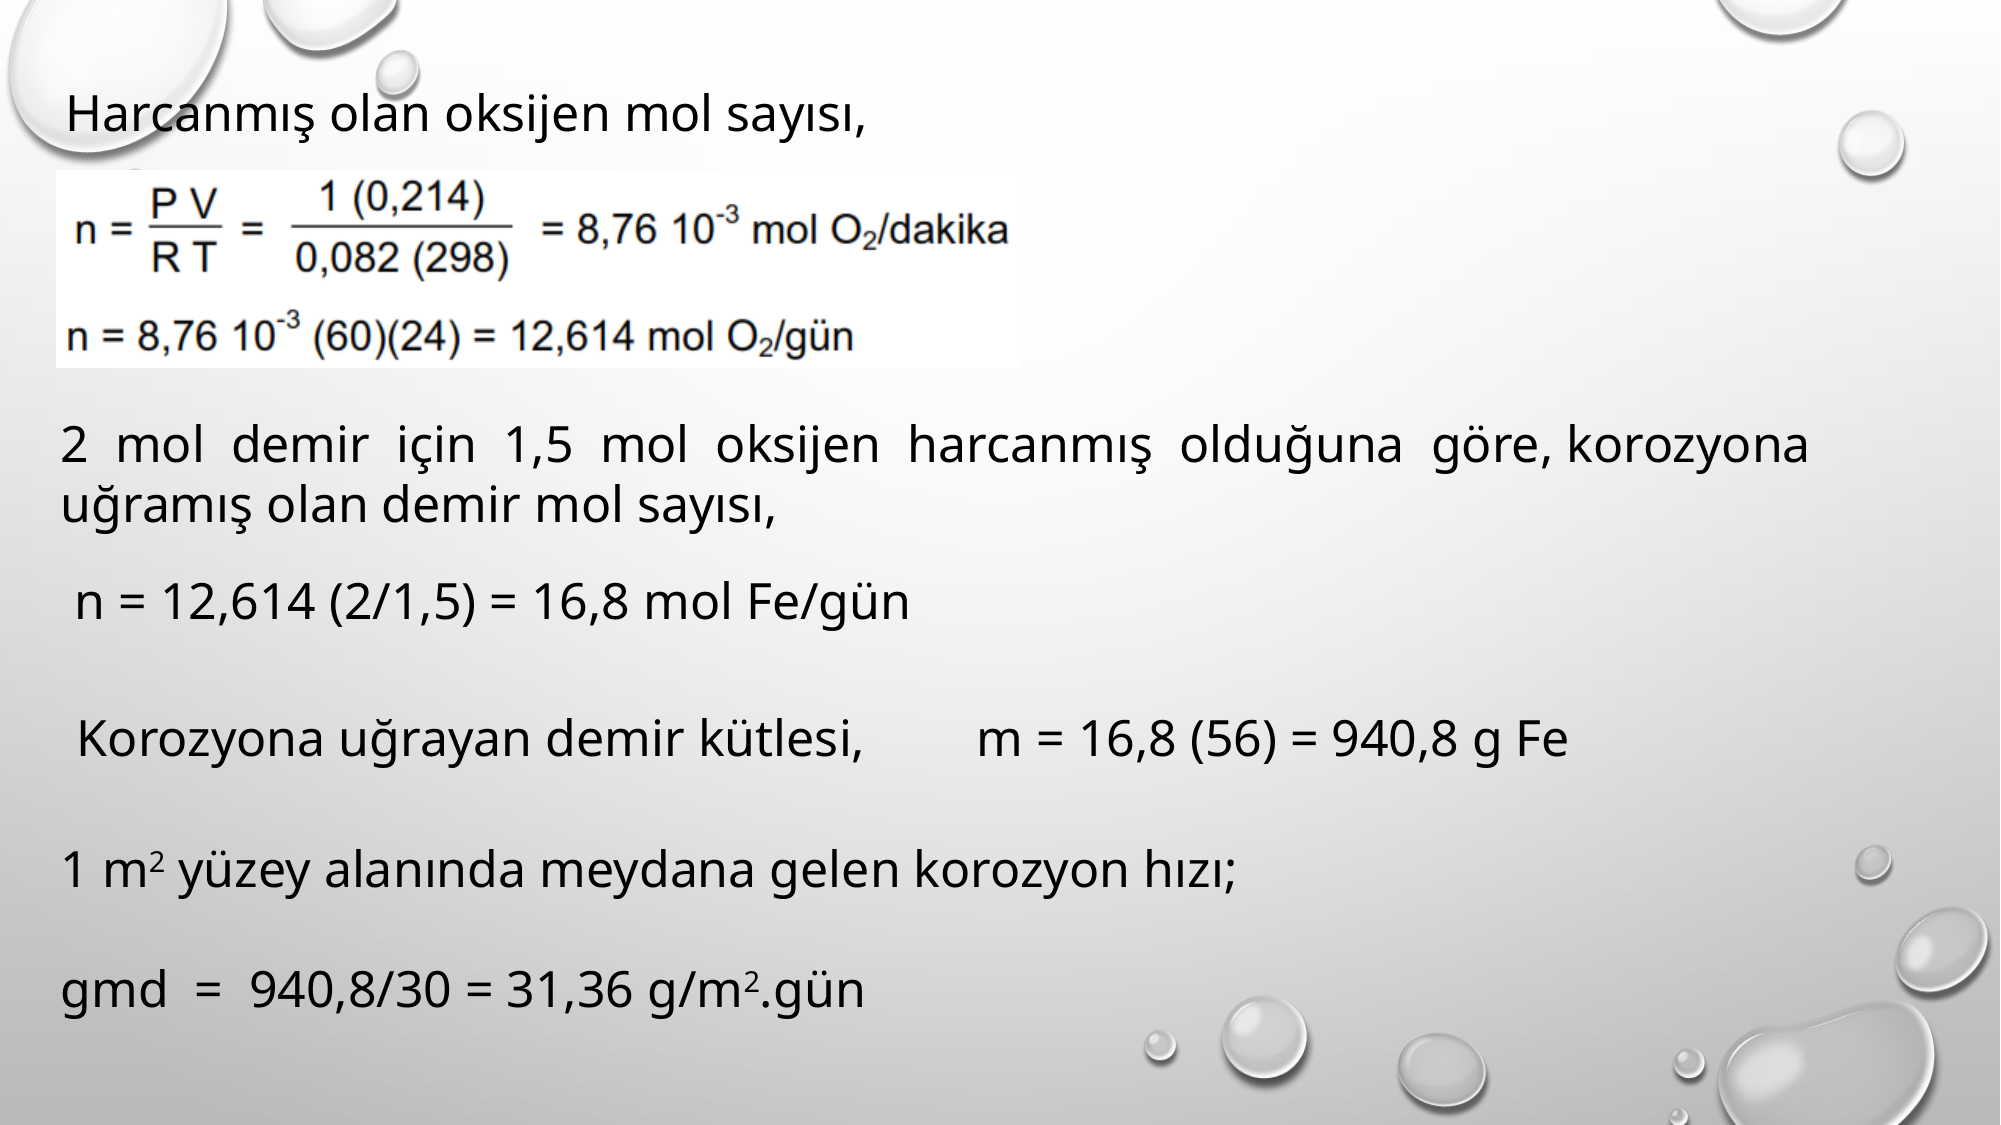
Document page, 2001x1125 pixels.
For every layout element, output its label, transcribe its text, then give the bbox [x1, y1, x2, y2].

text_box n = 12,614 (2/1,5) = 16,8 mol Fe/gün [47, 562, 927, 637]
text_box 2 mol demir için 1,5 mol oksijen harcanmış olduğuna göre, korozyona uğramış olan demir mol sayısı, [45, 405, 1955, 541]
text_box Korozyona uğrayan demir kütlesi, m = 16,8 (56) = 940,8 g Fe [62, 698, 1598, 774]
picture [0, 0, 2000, 1125]
text_box Harcanmış olan oksijen mol sayısı, [50, 73, 897, 149]
text_box 1 m2 yüzey alanında meydana gelen korozyon hızı; gmd = 940,8/30 = 31,36 g/m2.gün [45, 829, 1628, 1025]
